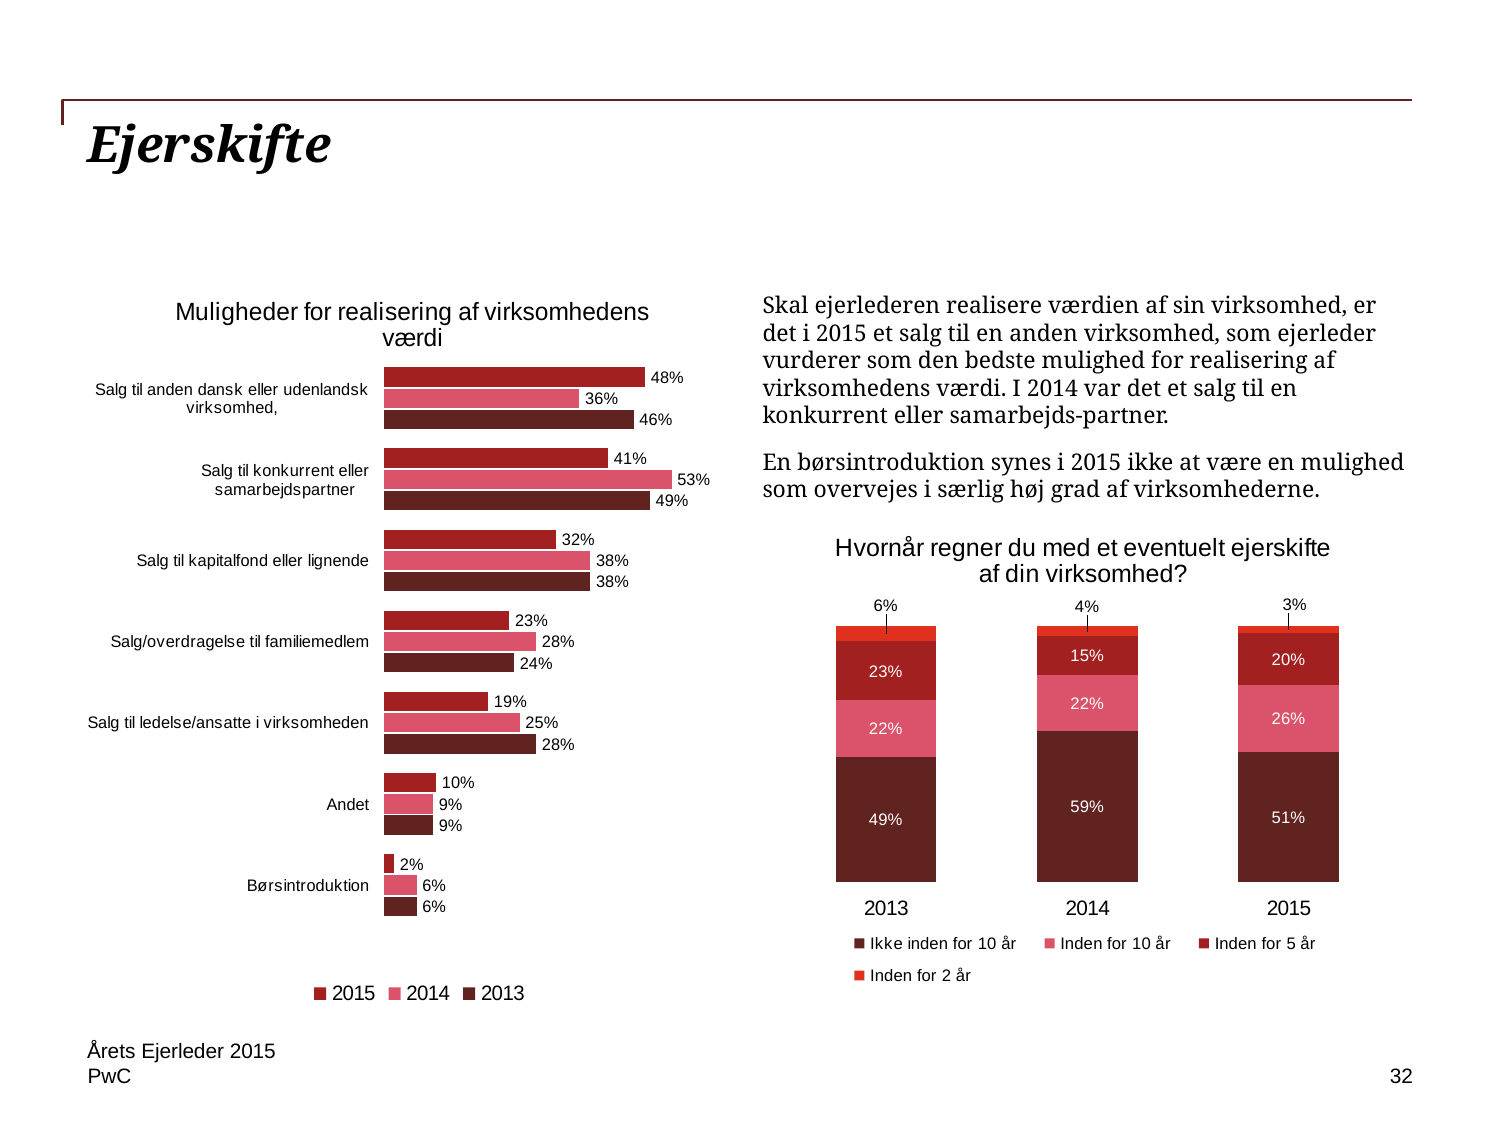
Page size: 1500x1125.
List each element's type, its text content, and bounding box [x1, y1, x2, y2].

chart [762, 526, 1413, 1013]
list Skal ejerlederen realisere værdien af sin virksomhed, er det i 2015 et salg til en anden virksomhed, som ejerleder vurderer som den bedste mulighed for realisering af virksomhedens værdi. I 2014 var det et salg til en konkurrent eller samarbejds-partner. En børsintroduktion synes i 2015 ikke at være en mulighed som overvejes i særlig høj grad af virksomhederne. [762, 290, 1413, 526]
chart [87, 290, 739, 1012]
slide_number 32 [1162, 1062, 1413, 1088]
footer Årets Ejerleder 2015 [86, 1037, 950, 1063]
title Ejerskifte [87, 112, 1413, 263]
